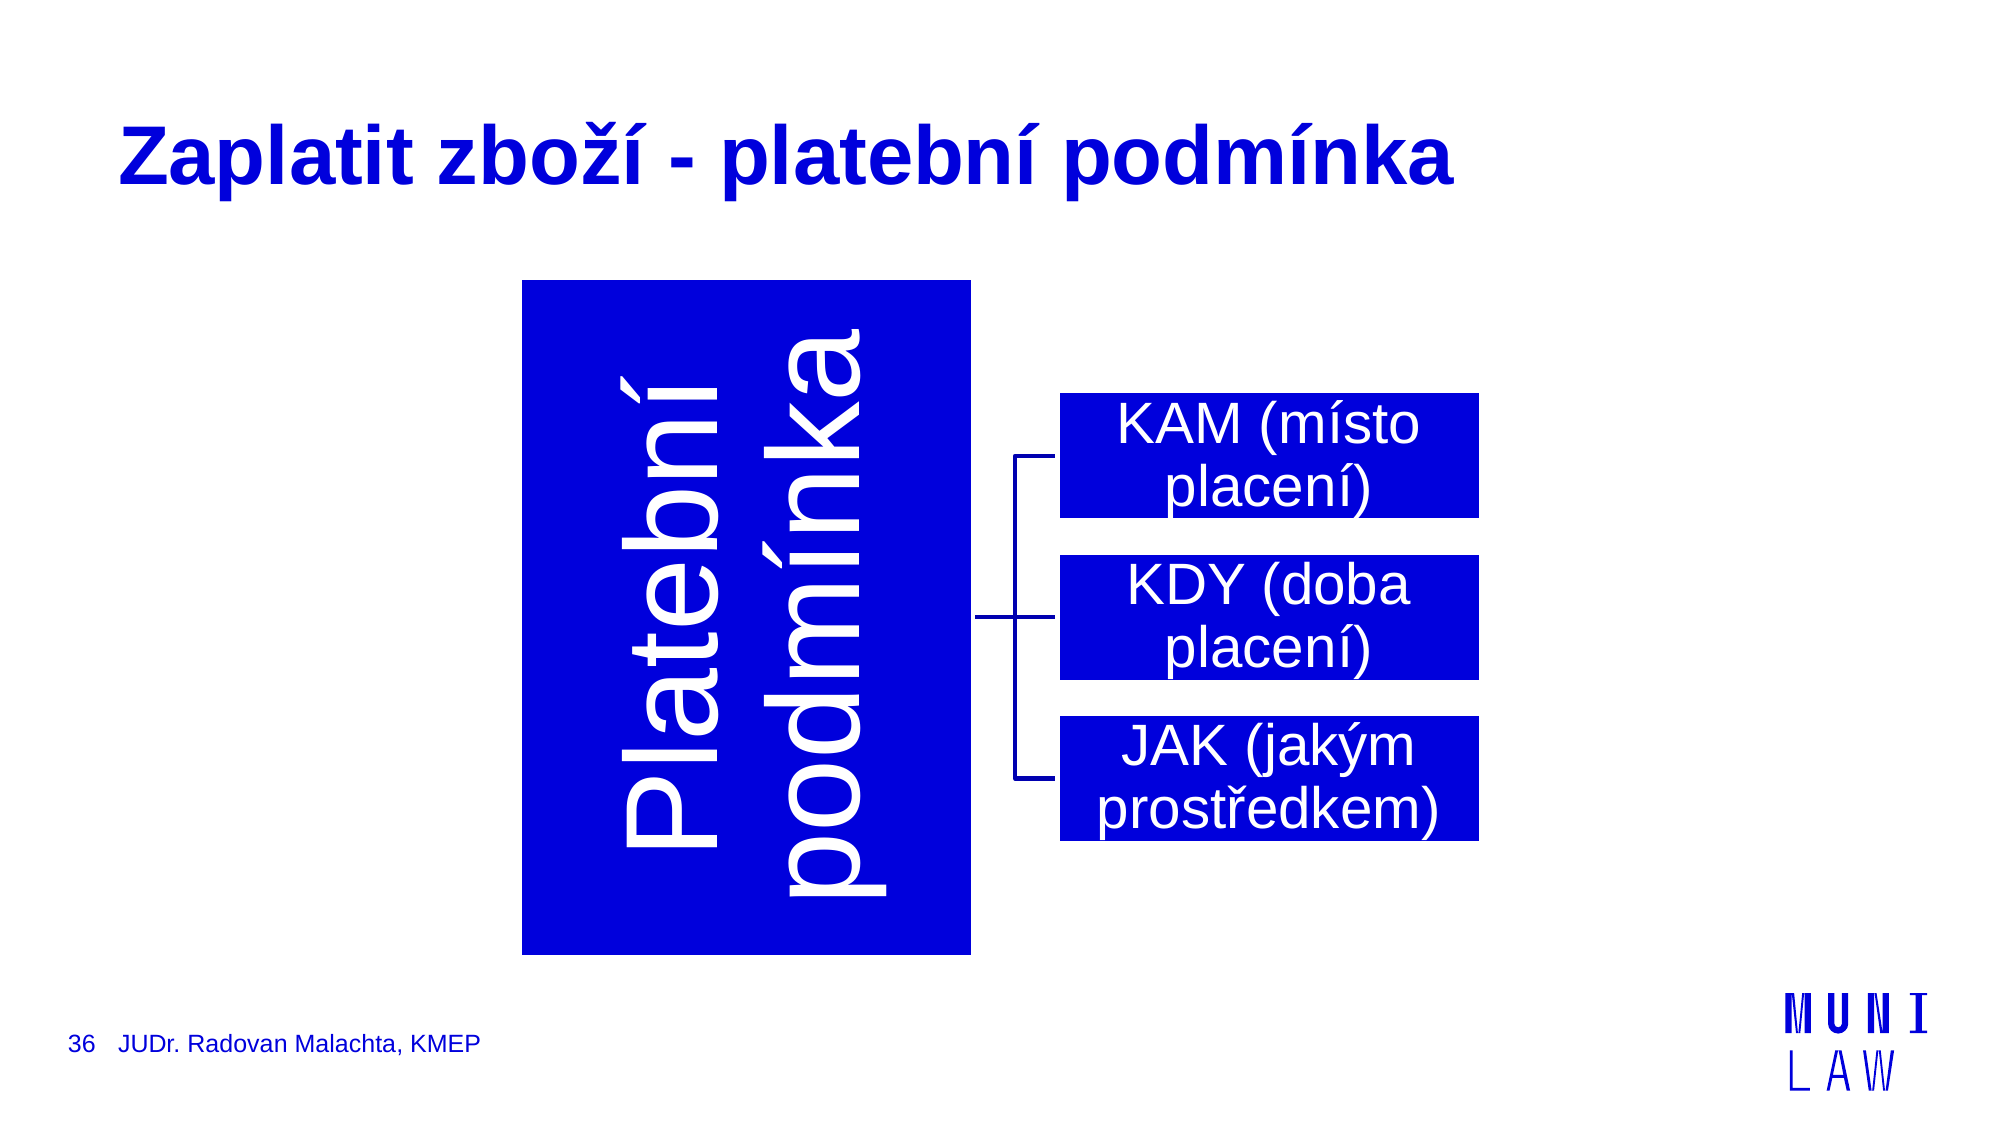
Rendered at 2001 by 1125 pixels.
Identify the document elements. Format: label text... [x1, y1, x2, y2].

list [117, 277, 1883, 958]
footer JUDr. Radovan Malachta, KMEP [118, 1021, 1418, 1063]
title Zaplatit zboží - platební podmínka [118, 118, 1883, 193]
slide_number 36 [67, 1021, 110, 1063]
